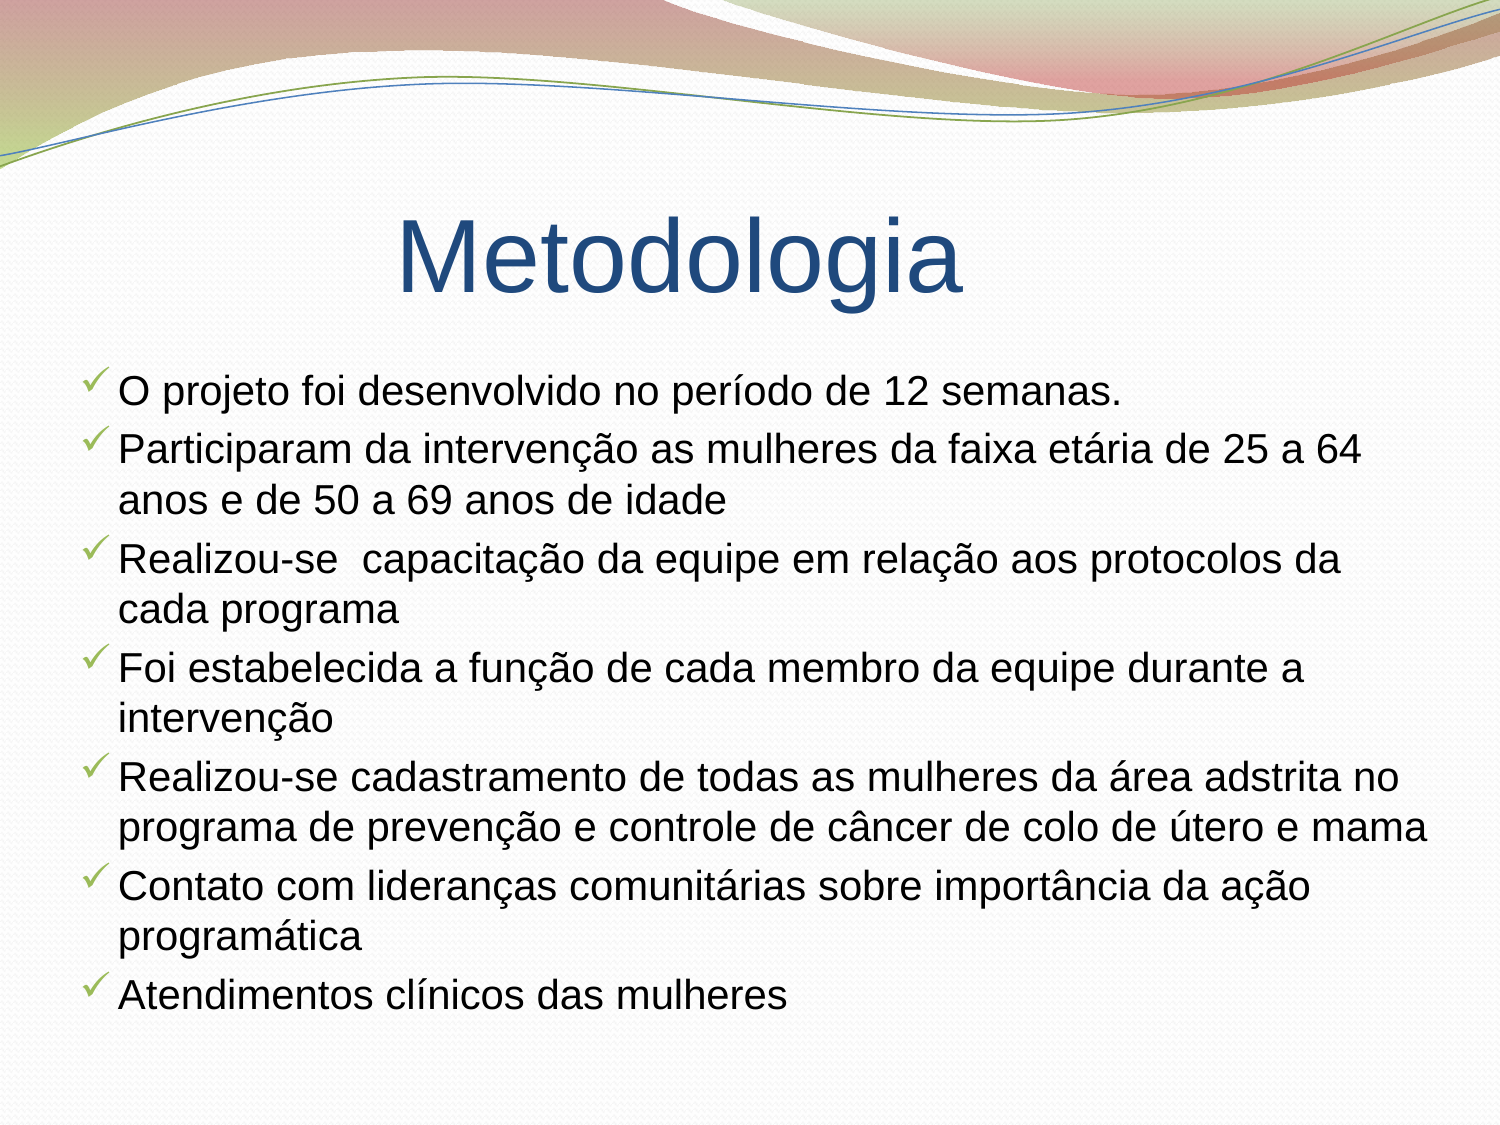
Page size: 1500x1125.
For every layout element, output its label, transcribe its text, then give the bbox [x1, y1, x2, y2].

list O projeto foi desenvolvido no período de 12 semanas. Participaram da intervenção as mulheres da faixa etária de 25 a 64 anos e de 50 a 69 anos de idade Realizou-se capacitação da equipe em relação aos protocolos da cada programa Foi estabelecida a função de cada membro da equipe durante a intervenção Realizou-se cadastramento de todas as mulheres da área adstrita no programa de prevenção e controle de câncer de colo de útero e mama Contato com lideranças comunitárias sobre importância da ação programática Atendimentos clínicos das mulheres [64, 312, 1447, 1084]
title Metodologia [395, 125, 1334, 312]
